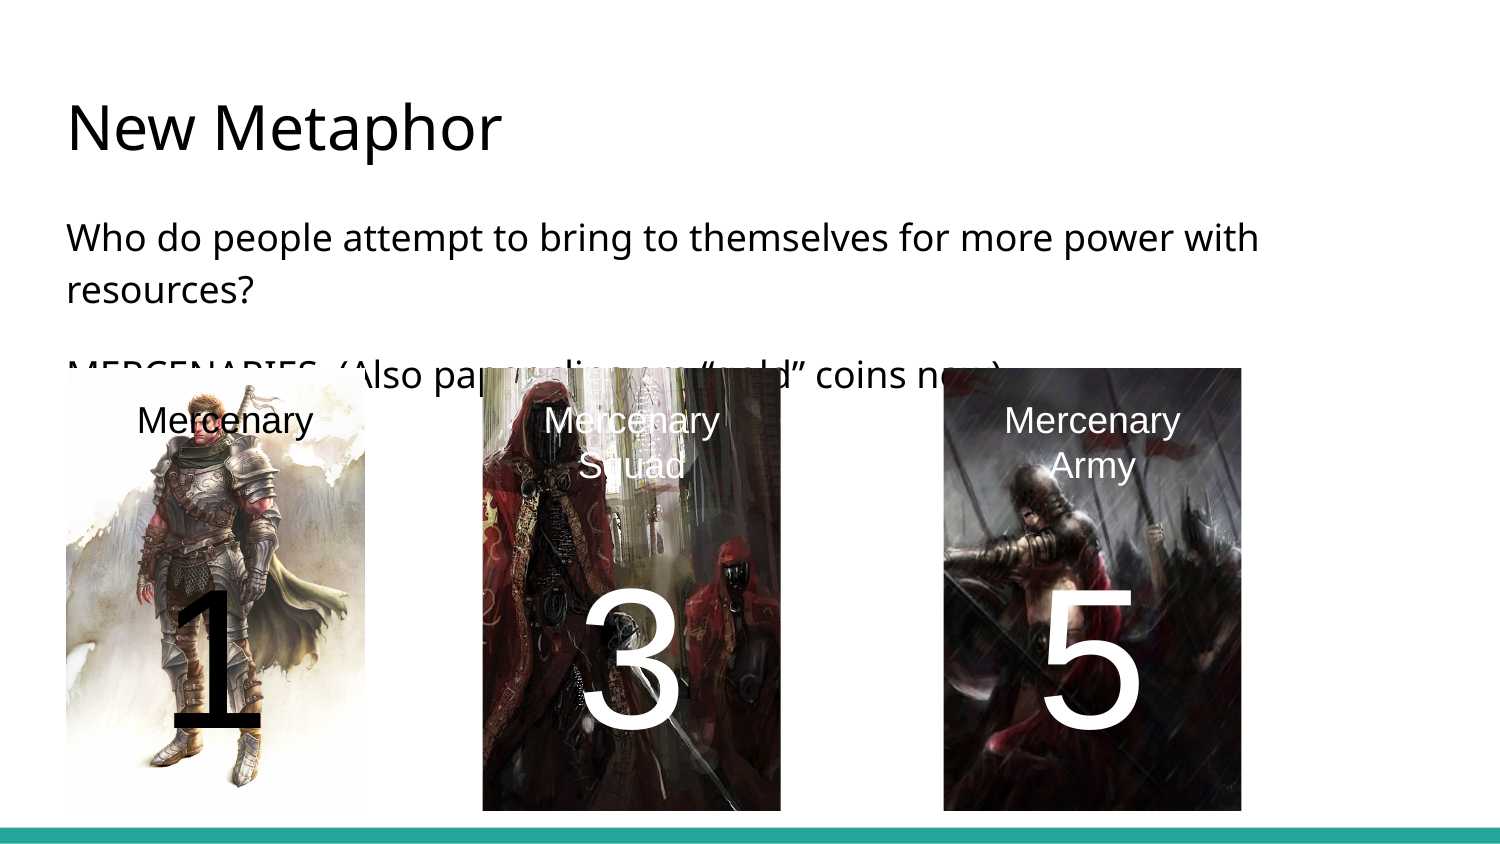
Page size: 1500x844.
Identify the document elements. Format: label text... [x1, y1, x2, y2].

picture [943, 368, 1242, 811]
title New Metaphor [51, 72, 1449, 174]
picture [65, 368, 365, 811]
picture [482, 368, 781, 811]
list Who do people attempt to bring to themselves for more power with resources? MERCENARIES (Also paper clips are “gold” coins now) [51, 192, 1449, 750]
